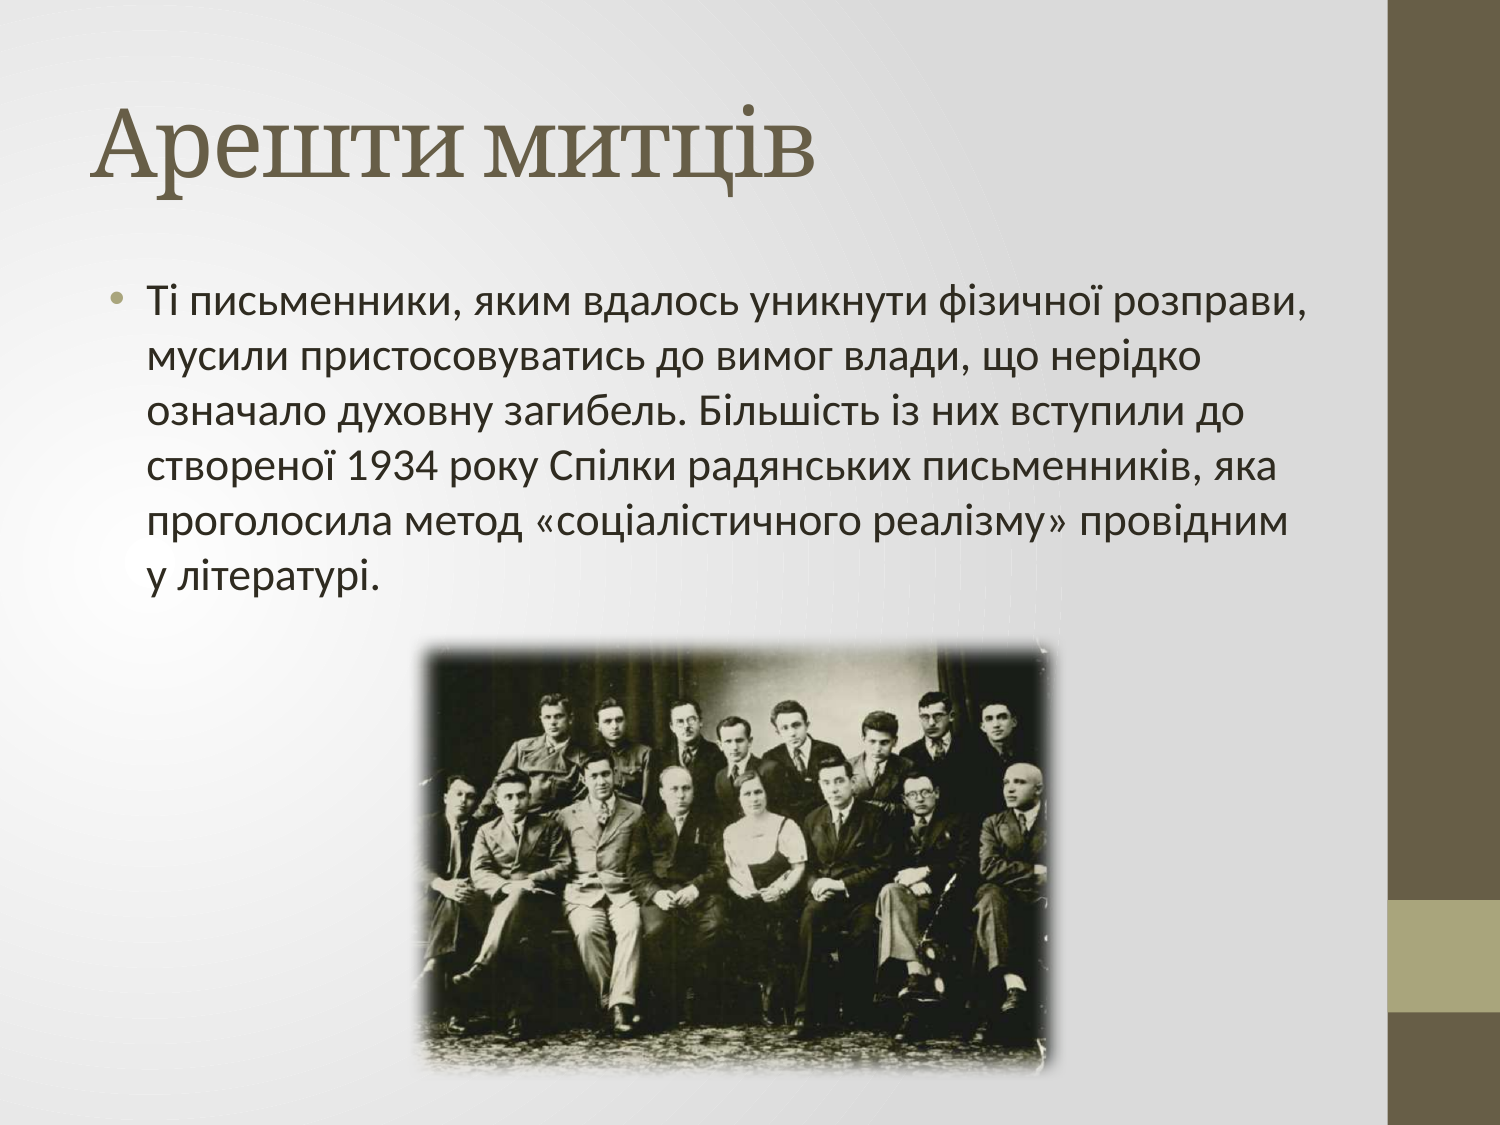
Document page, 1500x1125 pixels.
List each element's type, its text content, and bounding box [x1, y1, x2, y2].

picture [406, 631, 1068, 1082]
title Арешти митців [75, 45, 1325, 233]
list Ті письменники, яким вдалось уникнути фізичної розправи, мусили пристосовуватись до вимог влади, що нерідко означало духовну загибель. Більшість із них вступили до створеної 1934 року Спілки радянських письменників, яка проголосила метод «соціалістичного реалізму» провідним у лі­тературі. [75, 262, 1325, 1050]
